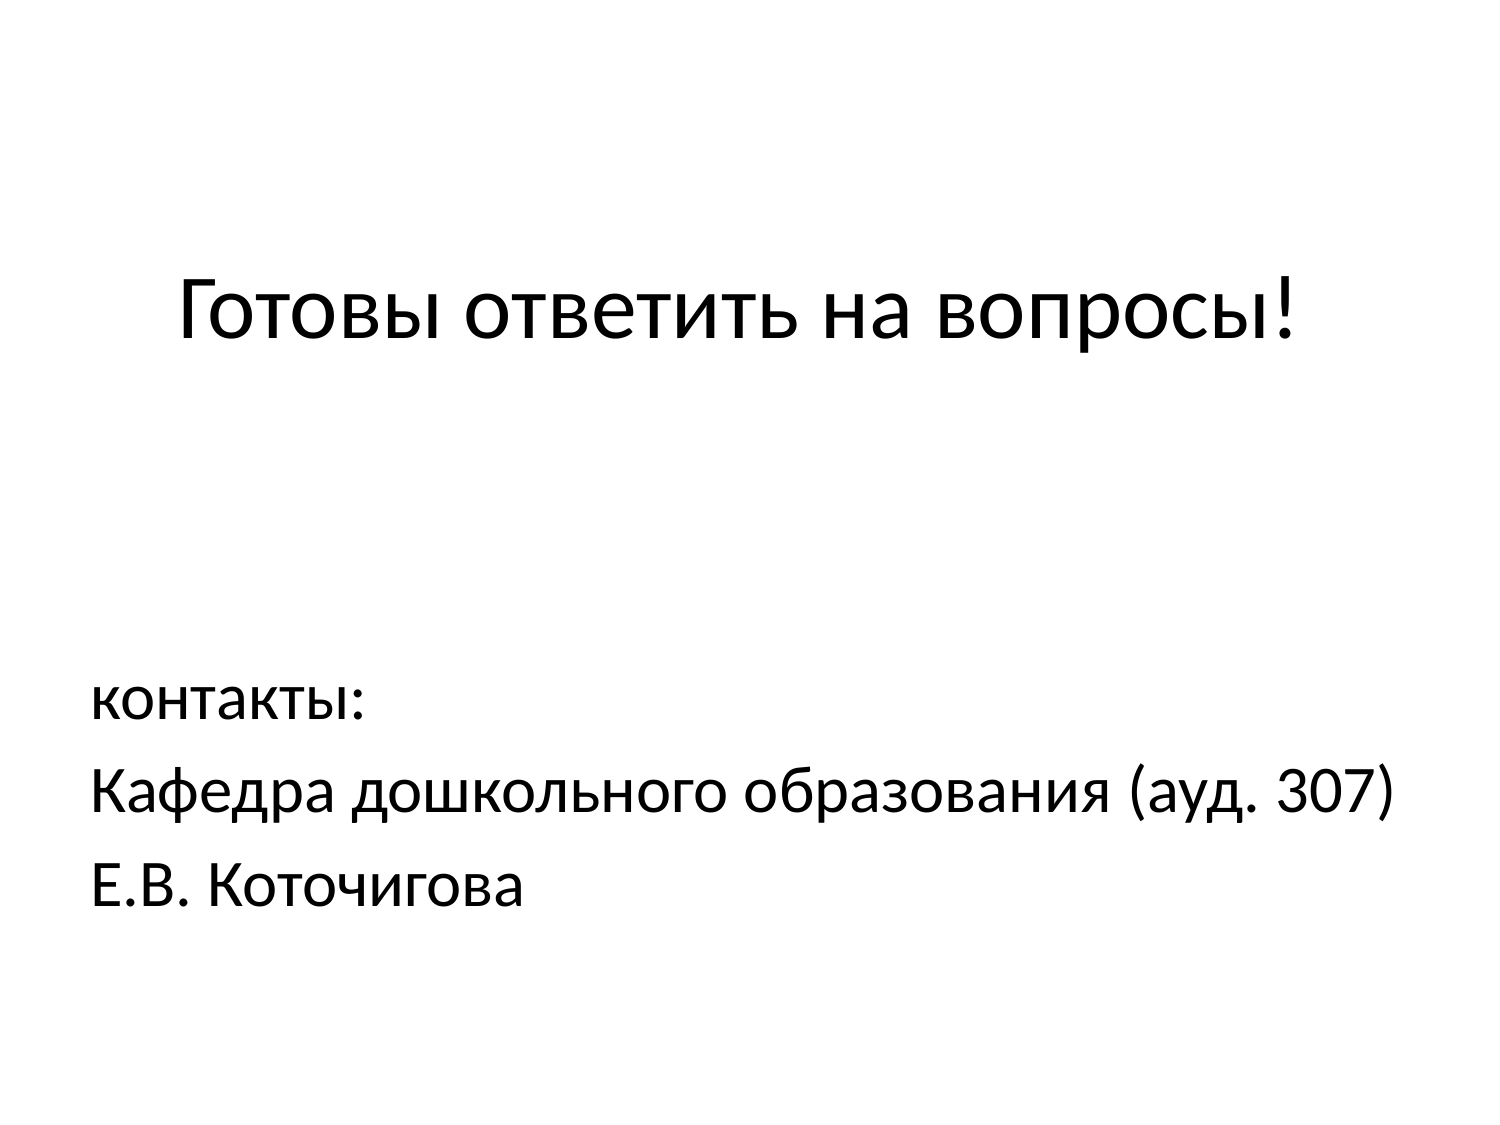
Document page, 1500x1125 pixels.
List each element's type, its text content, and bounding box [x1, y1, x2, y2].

title Готовы ответить на вопросы! [64, 208, 1415, 396]
list контакты: Кафедра дошкольного образования (ауд. 307) Е.В. Коточигова [75, 645, 1425, 1005]
